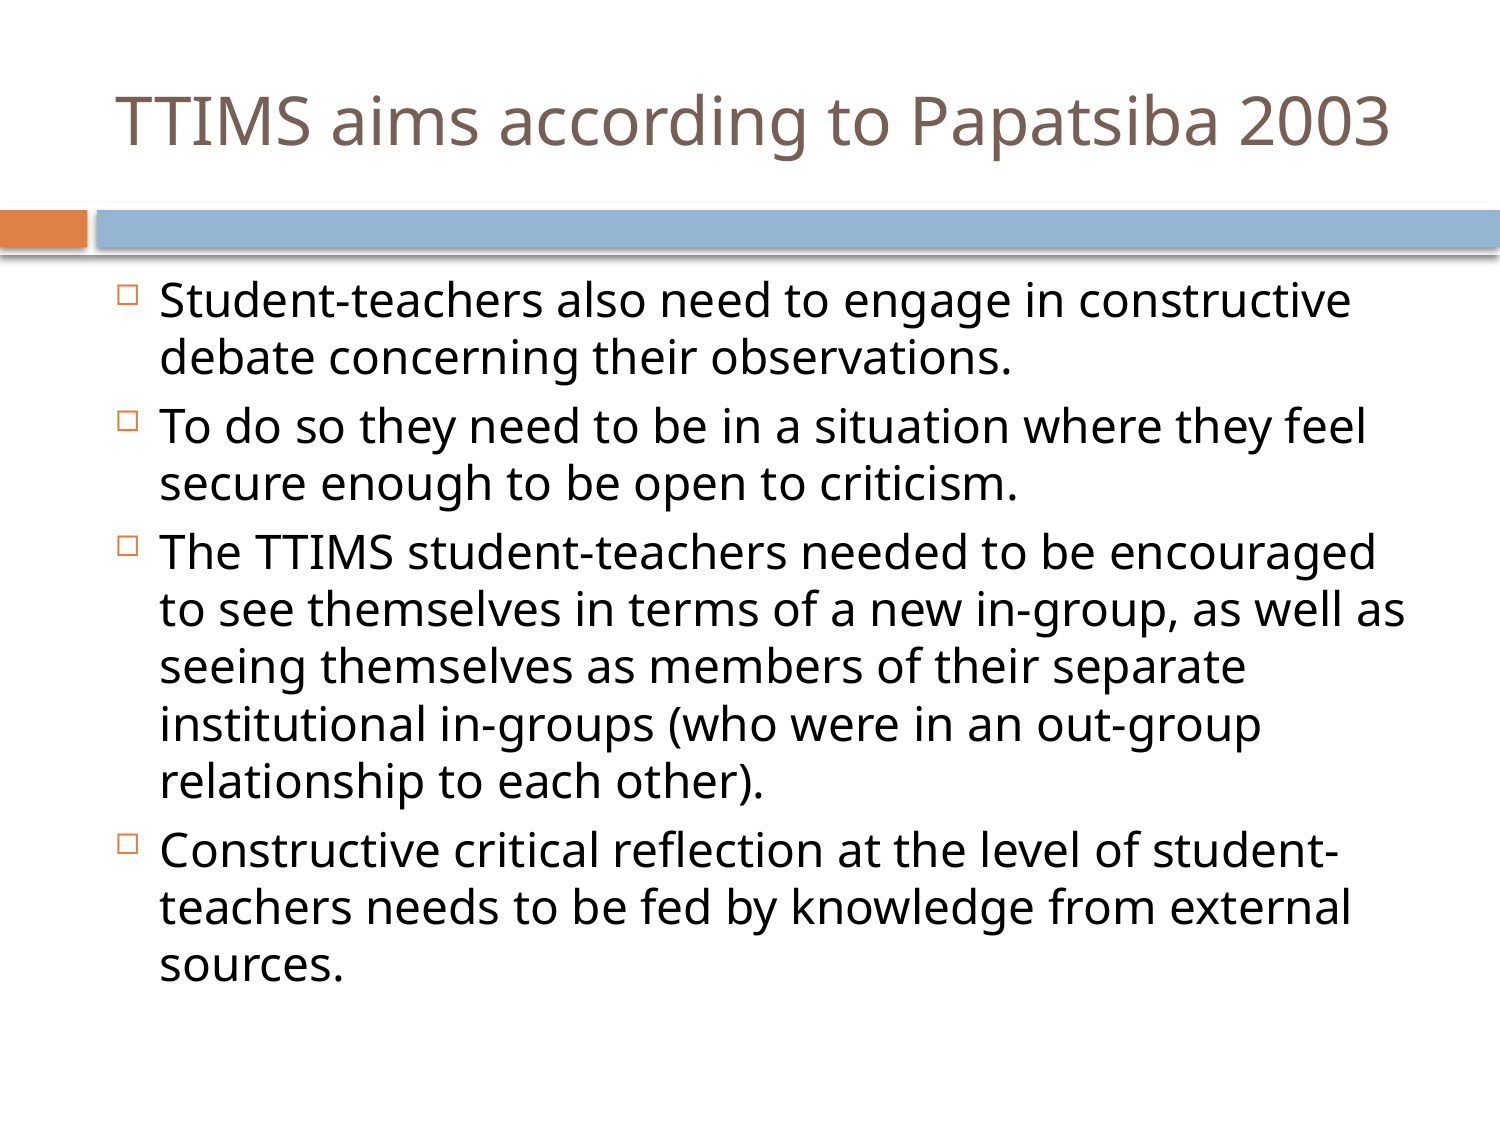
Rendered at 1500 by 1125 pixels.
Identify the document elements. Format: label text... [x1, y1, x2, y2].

list Student-teachers also need to engage in constructive debate concerning their observations. To do so they need to be in a situation where they feel secure enough to be open to criticism. The TTIMS student-teachers needed to be encouraged to see themselves in terms of a new in-group, as well as seeing themselves as members of their separate institutional in-groups (who were in an out-group relationship to each other). Constructive critical reflection at the level of student-teachers needs to be fed by knowledge from external sources. [100, 262, 1438, 1000]
title TTIMS aims according to Papatsiba 2003 [100, 37, 1438, 200]
